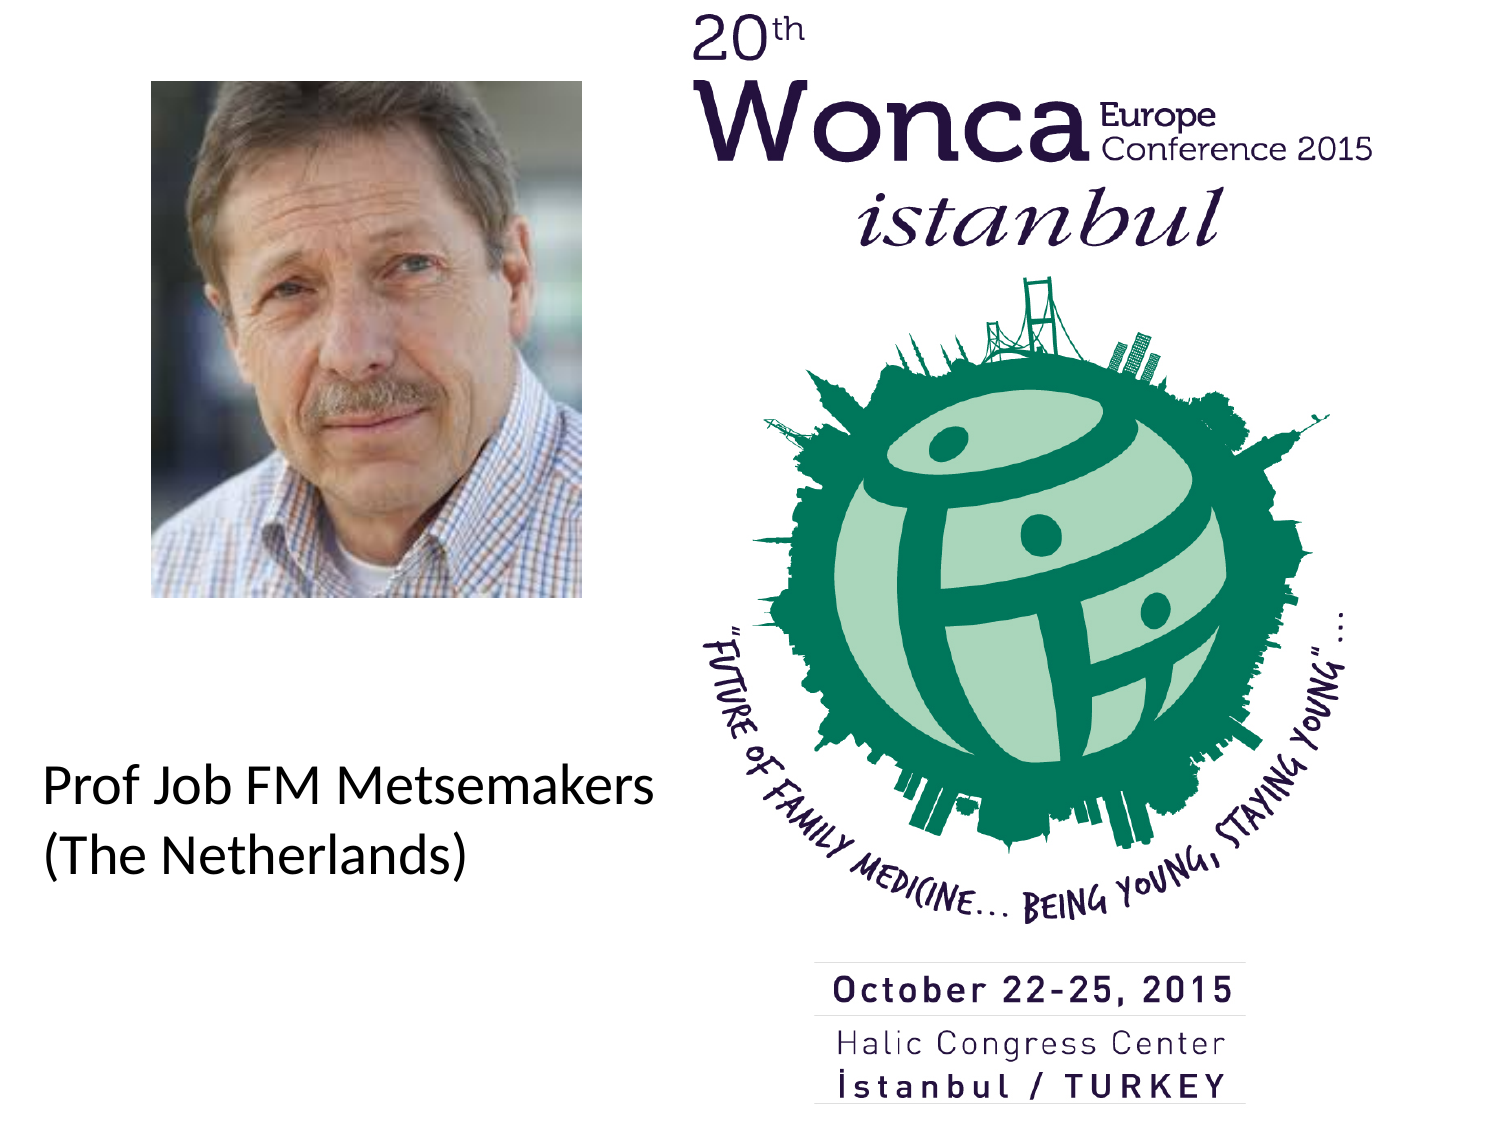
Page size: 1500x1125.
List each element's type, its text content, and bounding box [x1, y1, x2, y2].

list Prof Job FM Metsemakers (The Netherlands) [26, 738, 669, 910]
picture [674, 0, 1391, 1125]
text_box [207, 823, 669, 885]
picture [150, 80, 582, 598]
